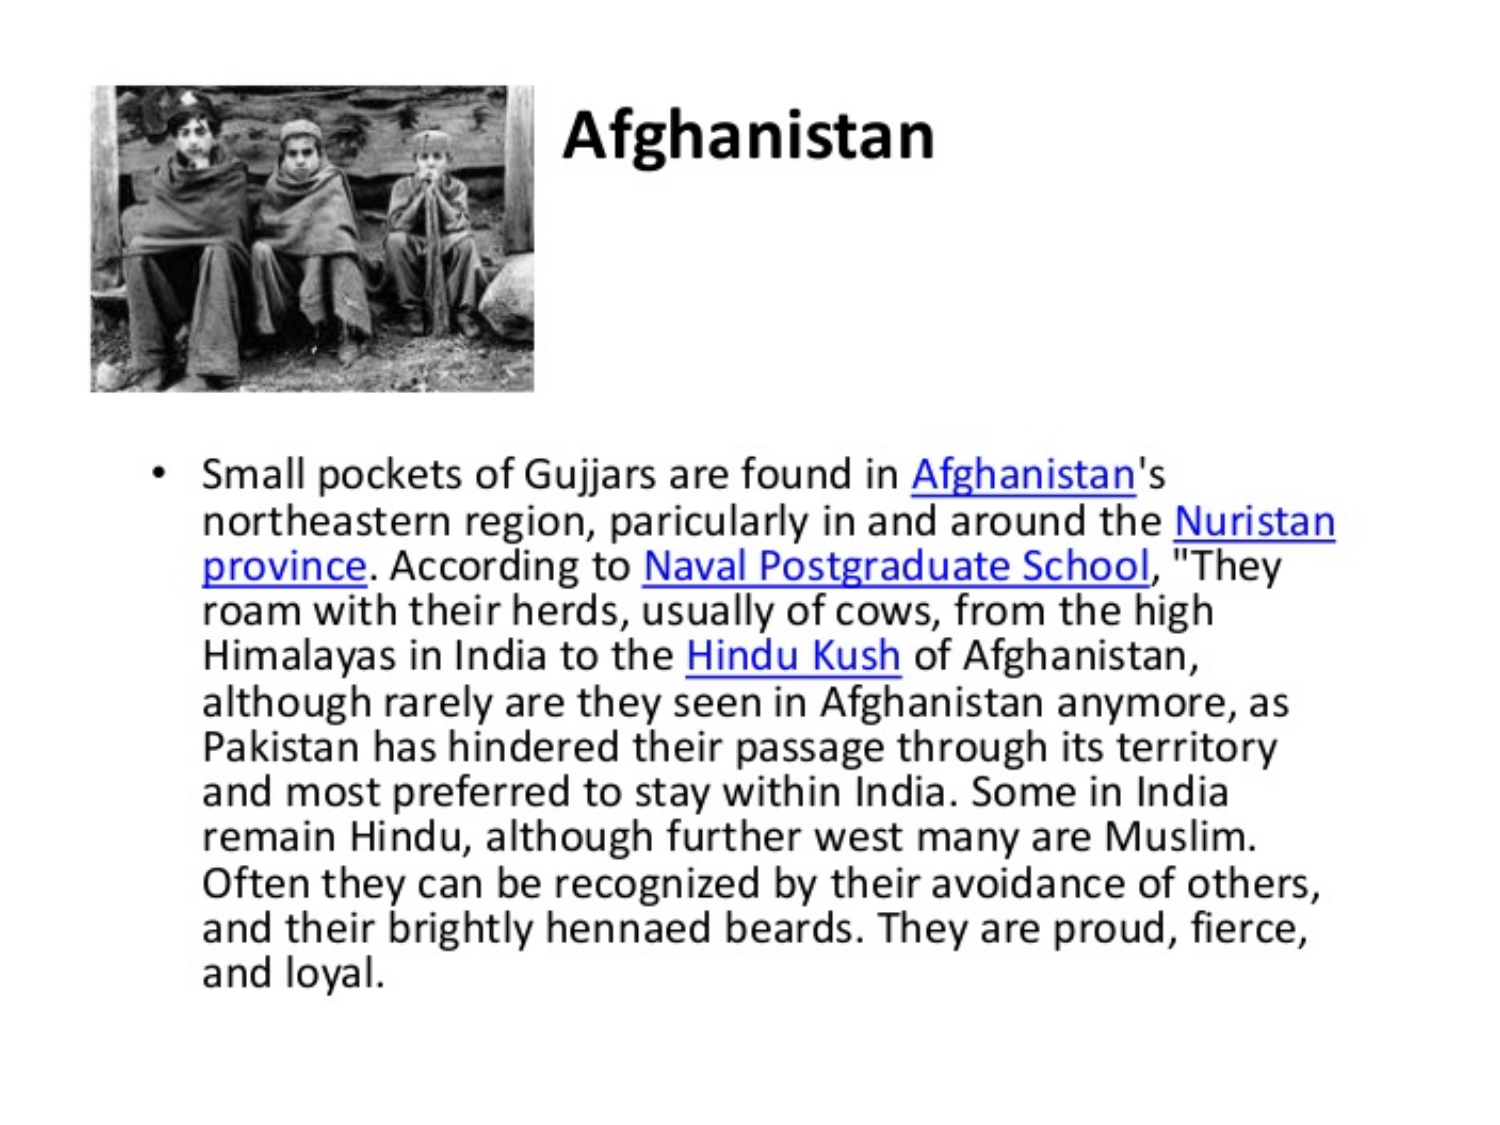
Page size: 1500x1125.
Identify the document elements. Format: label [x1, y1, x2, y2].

picture [70, 52, 1430, 1073]
